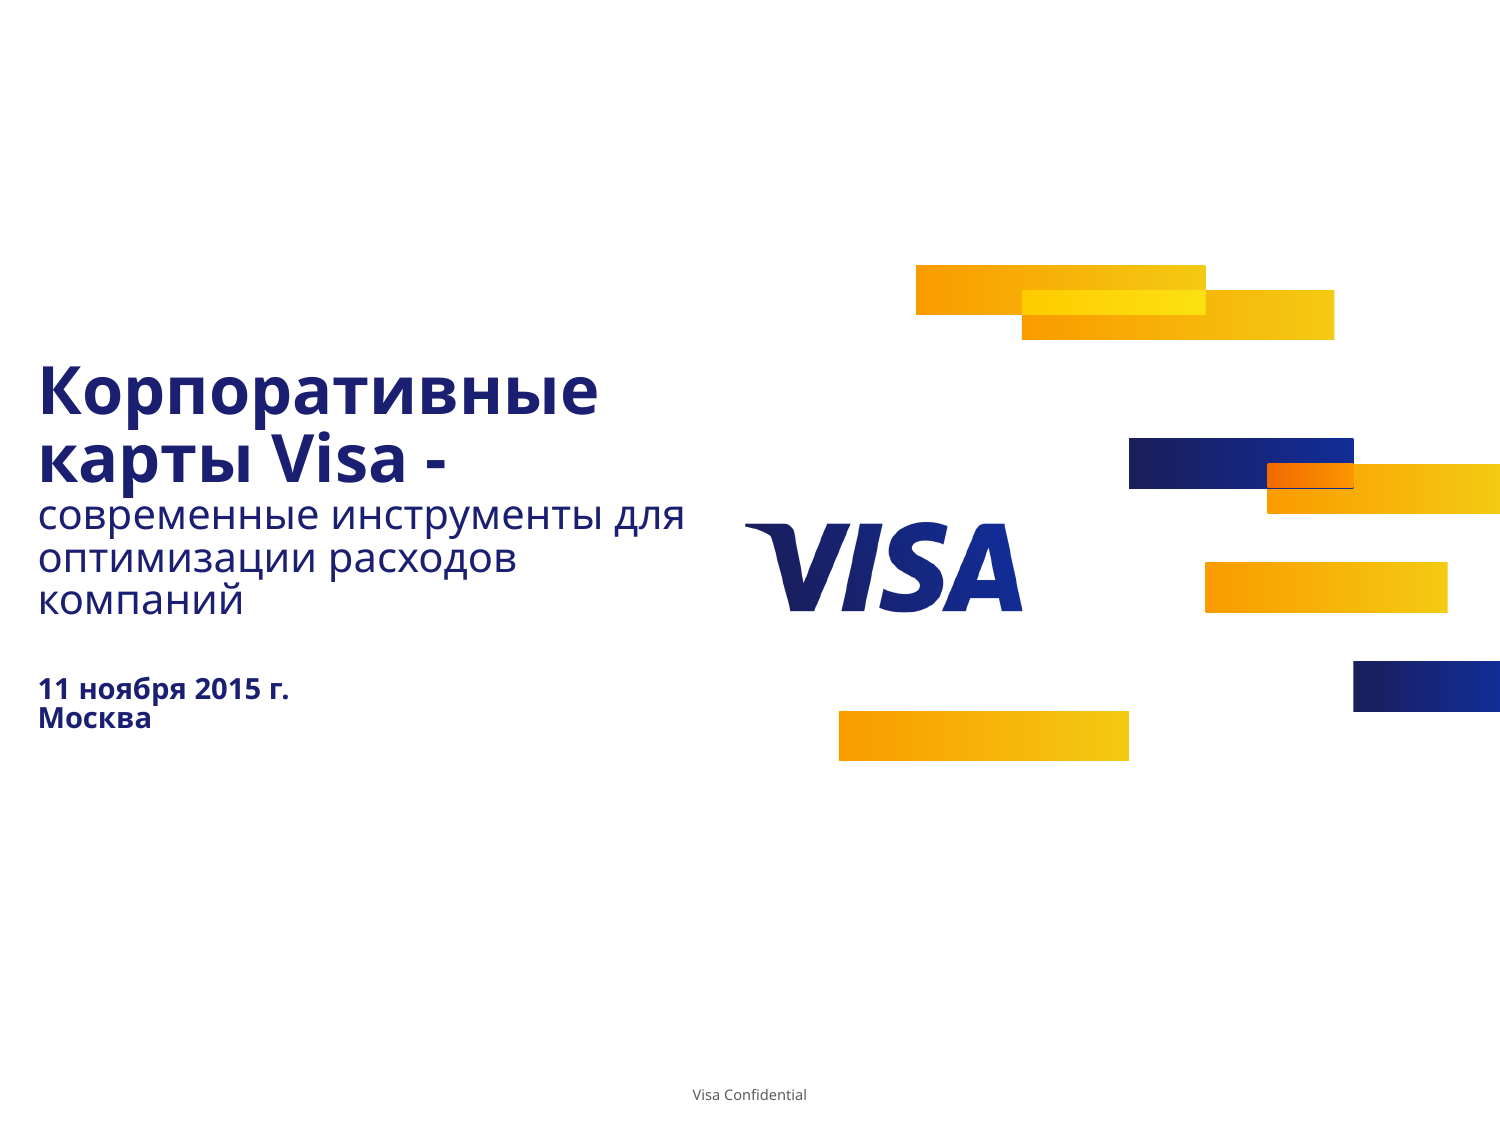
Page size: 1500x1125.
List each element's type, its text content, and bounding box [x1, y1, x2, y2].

picture [0, 0, 1500, 1125]
title Корпоративные карты Visa - современные инструменты для оптимизации расходов компаний [37, 399, 688, 624]
text_box 11 ноября 2015 г. Москва [37, 675, 661, 735]
